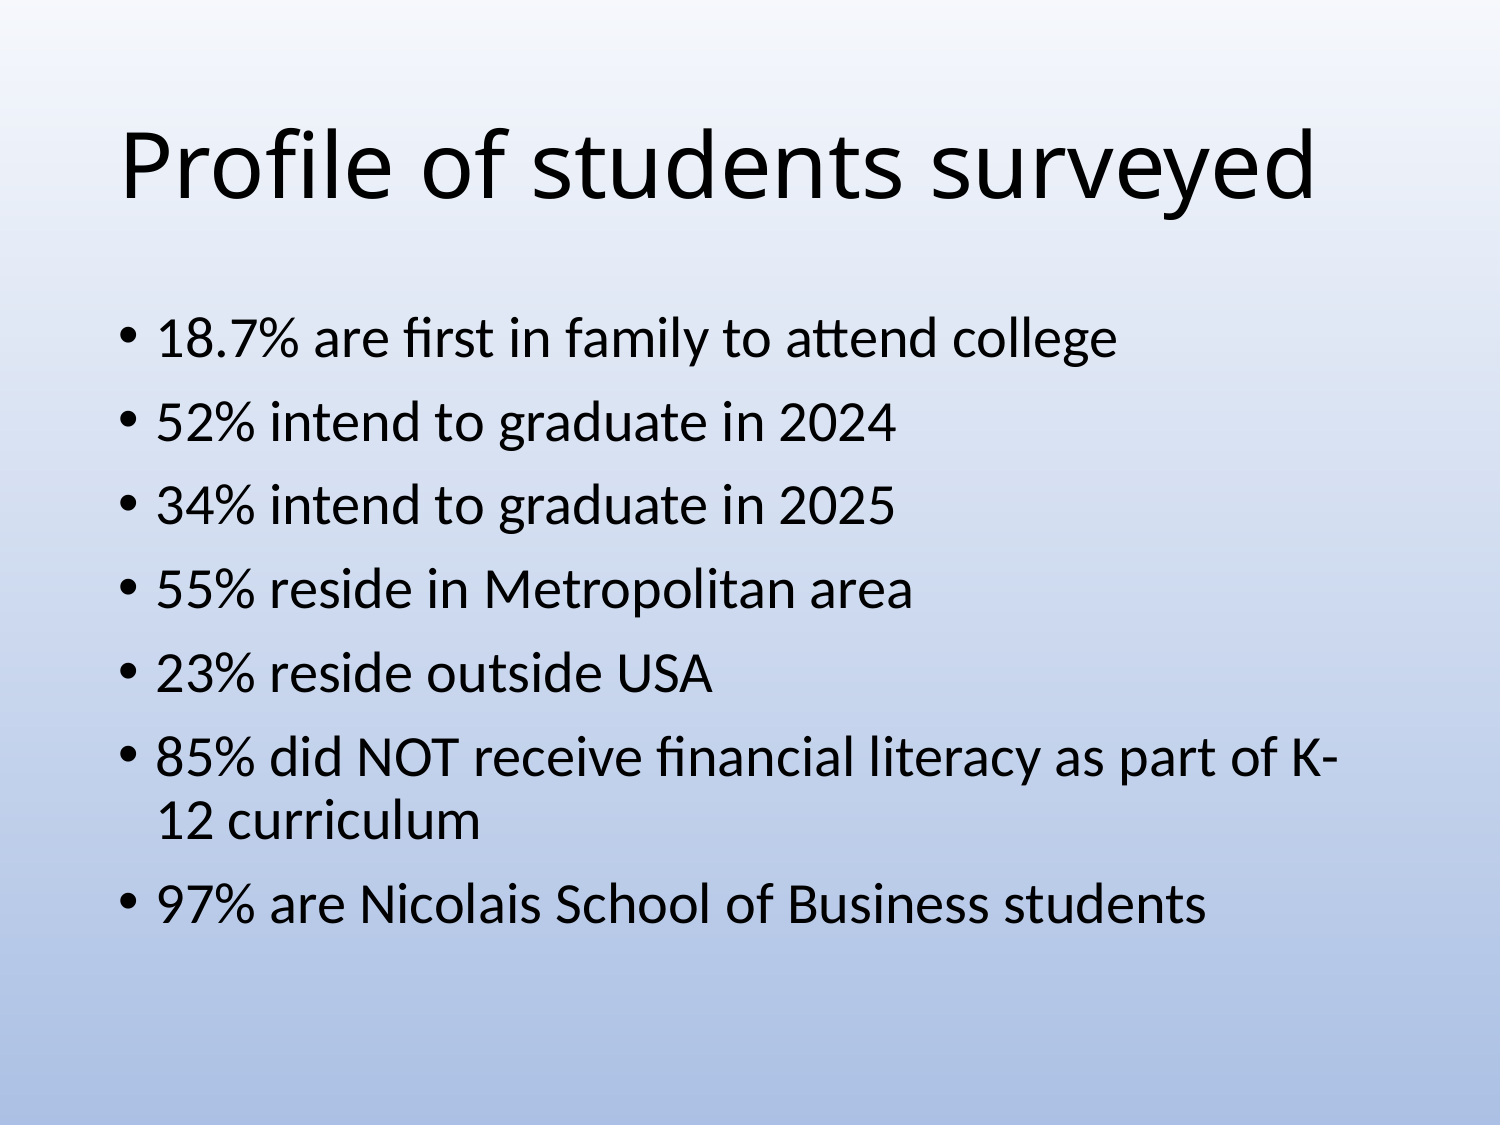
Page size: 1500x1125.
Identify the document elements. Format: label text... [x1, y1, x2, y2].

list 18.7% are first in family to attend college 52% intend to graduate in 2024 34% intend to graduate in 2025 55% reside in Metropolitan area 23% reside outside USA 85% did NOT receive financial literacy as part of K-12 curriculum 97% are Nicolais School of Business students [103, 299, 1397, 1014]
title Profile of students surveyed [103, 59, 1397, 278]
